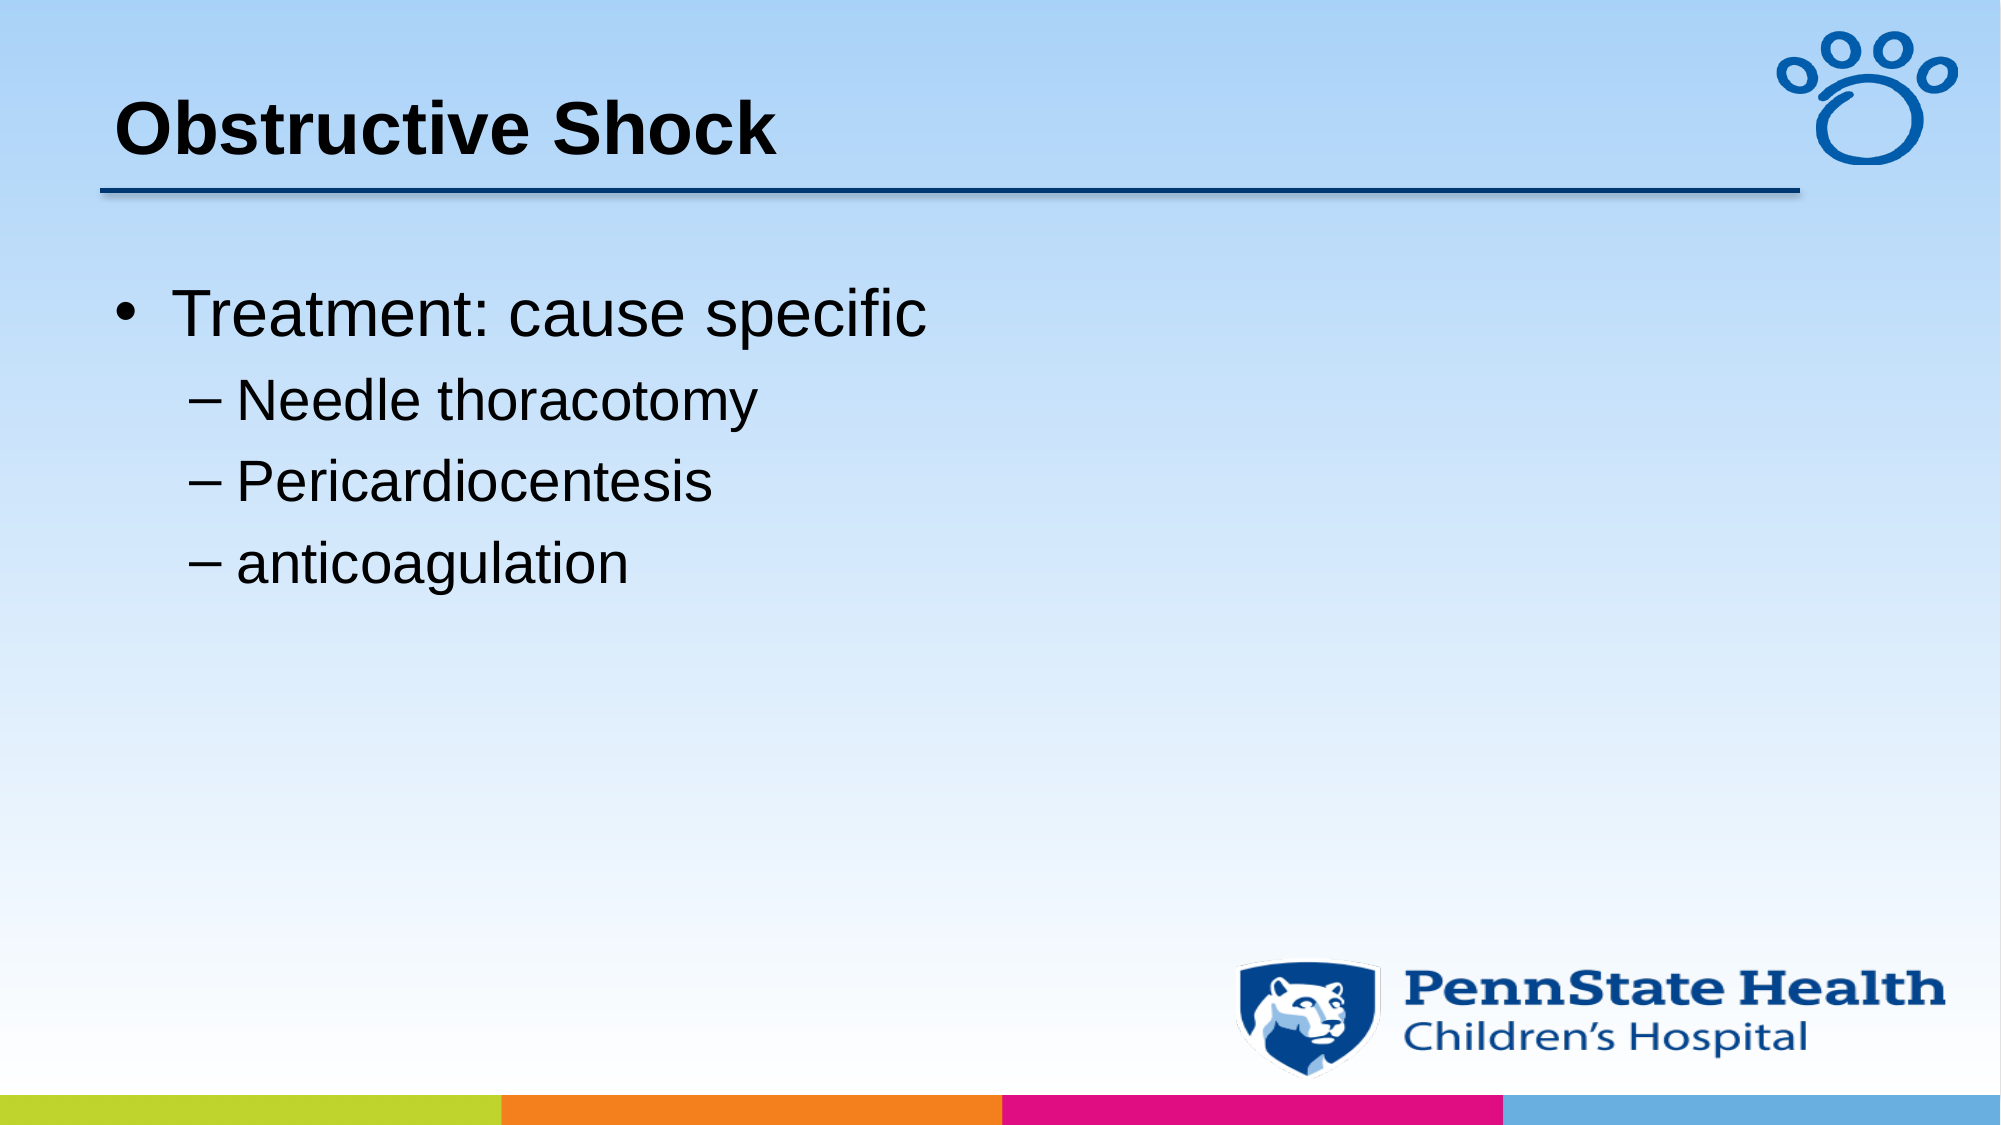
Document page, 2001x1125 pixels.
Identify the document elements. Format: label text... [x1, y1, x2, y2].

title Obstructive Shock [99, 30, 1900, 219]
list Treatment: cause specific Needle thoracotomy Pericardiocentesis anticoagulation [99, 262, 1900, 931]
picture [0, 1095, 2001, 1125]
